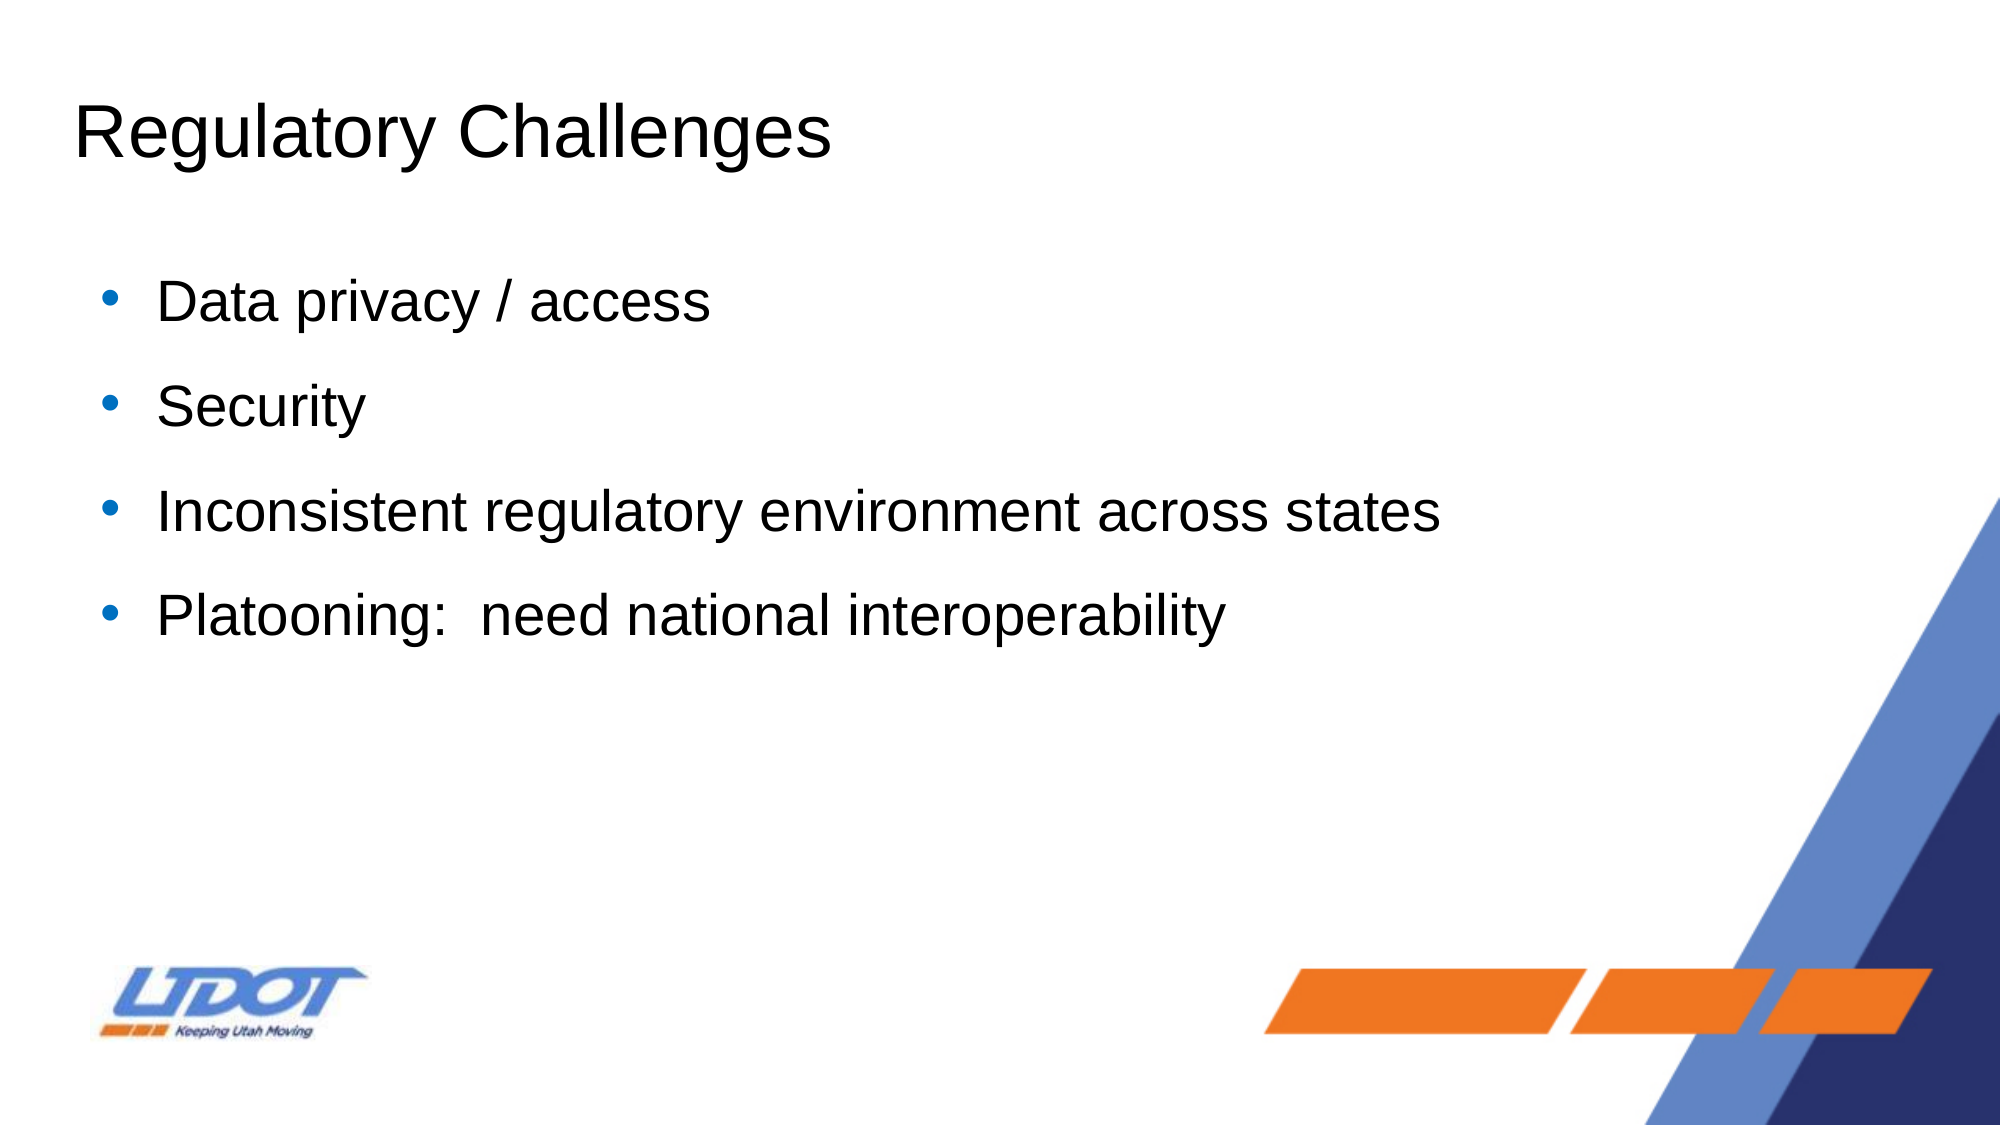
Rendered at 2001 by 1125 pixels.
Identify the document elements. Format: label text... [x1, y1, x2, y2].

picture [1261, 493, 2000, 1125]
picture [90, 965, 372, 1053]
list Data privacy / access Security Inconsistent regulatory environment across states Platooning: need national interoperability [85, 220, 1498, 759]
title Regulatory Challenges [58, 75, 1784, 192]
